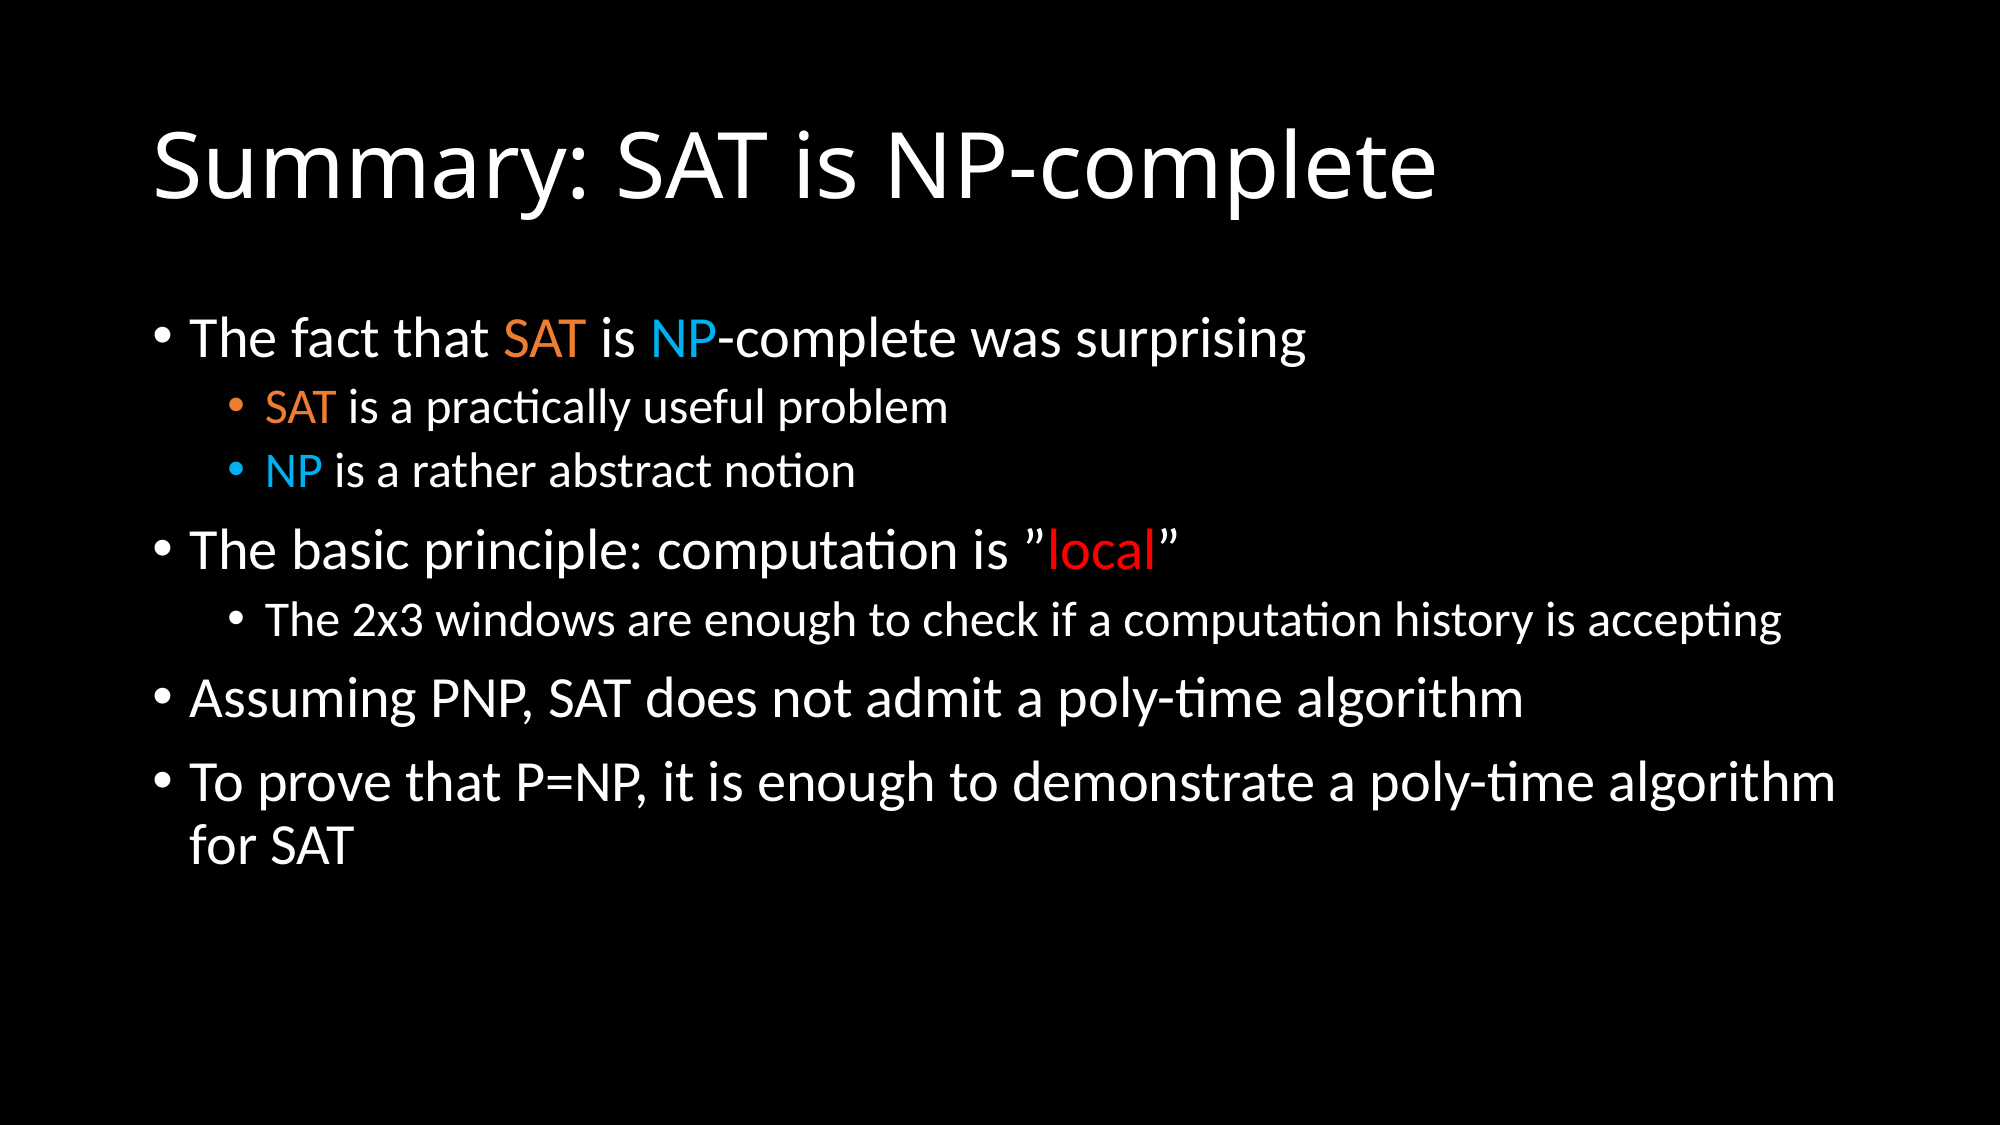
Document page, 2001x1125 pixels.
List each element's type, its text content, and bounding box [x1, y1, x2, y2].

title Summary: SAT is NP-complete [137, 59, 1863, 278]
